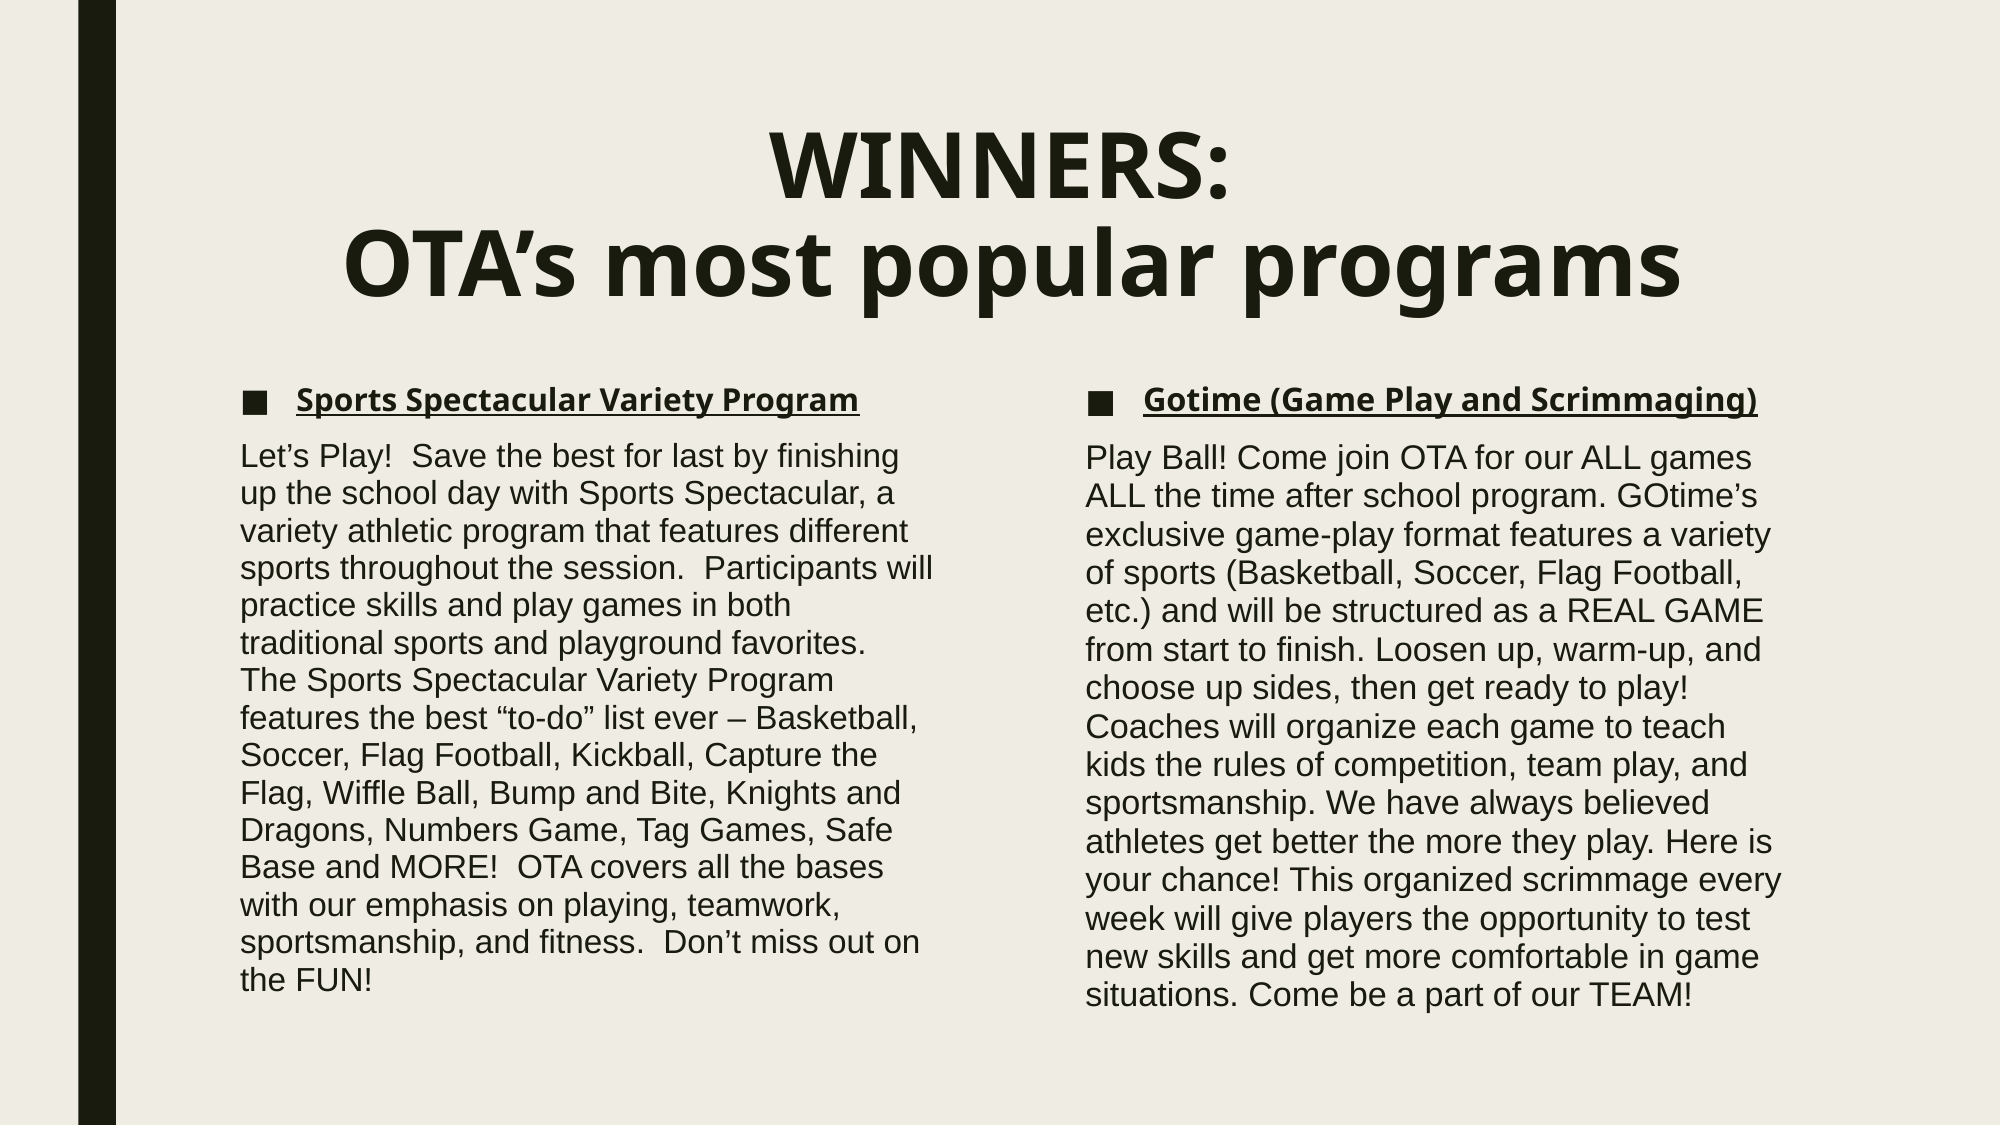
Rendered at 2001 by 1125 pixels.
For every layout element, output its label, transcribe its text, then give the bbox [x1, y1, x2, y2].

list Gotime (Game Play and Scrimmaging) Play Ball! Come join OTA for our ALL games ALL the time after school program. GOtime’s exclusive game-play format features a variety of sports (Basketball, Soccer, Flag Football, etc.) and will be structured as a REAL GAME from start to finish. Loosen up, warm-up, and choose up sides, then get ready to play! Coaches will organize each game to teach kids the rules of competition, team play, and sportsmanship. We have always believed athletes get better the more they play. Here is your chance! This organized scrimmage every week will give players the opportunity to test new skills and get more comfortable in game situations. Come be a part of our TEAM! [1070, 375, 1801, 1061]
list Sports Spectacular Variety Program Let’s Play! Save the best for last by finishing up the school day with Sports Spectacular, a variety athletic program that features different sports throughout the session. Participants will practice skills and play games in both traditional sports and playground favorites. The Sports Spectacular Variety Program features the best “to-do” list ever – Basketball, Soccer, Flag Football, Kickball, Capture the Flag, Wiffle Ball, Bump and Bite, Knights and Dragons, Numbers Game, Tag Games, Safe Base and MORE! OTA covers all the bases with our emphasis on playing, teamwork, sportsmanship, and fitness. Don’t miss out on the FUN! [225, 375, 955, 1061]
title WINNERS: OTA’s most popular programs [225, 112, 1800, 357]
